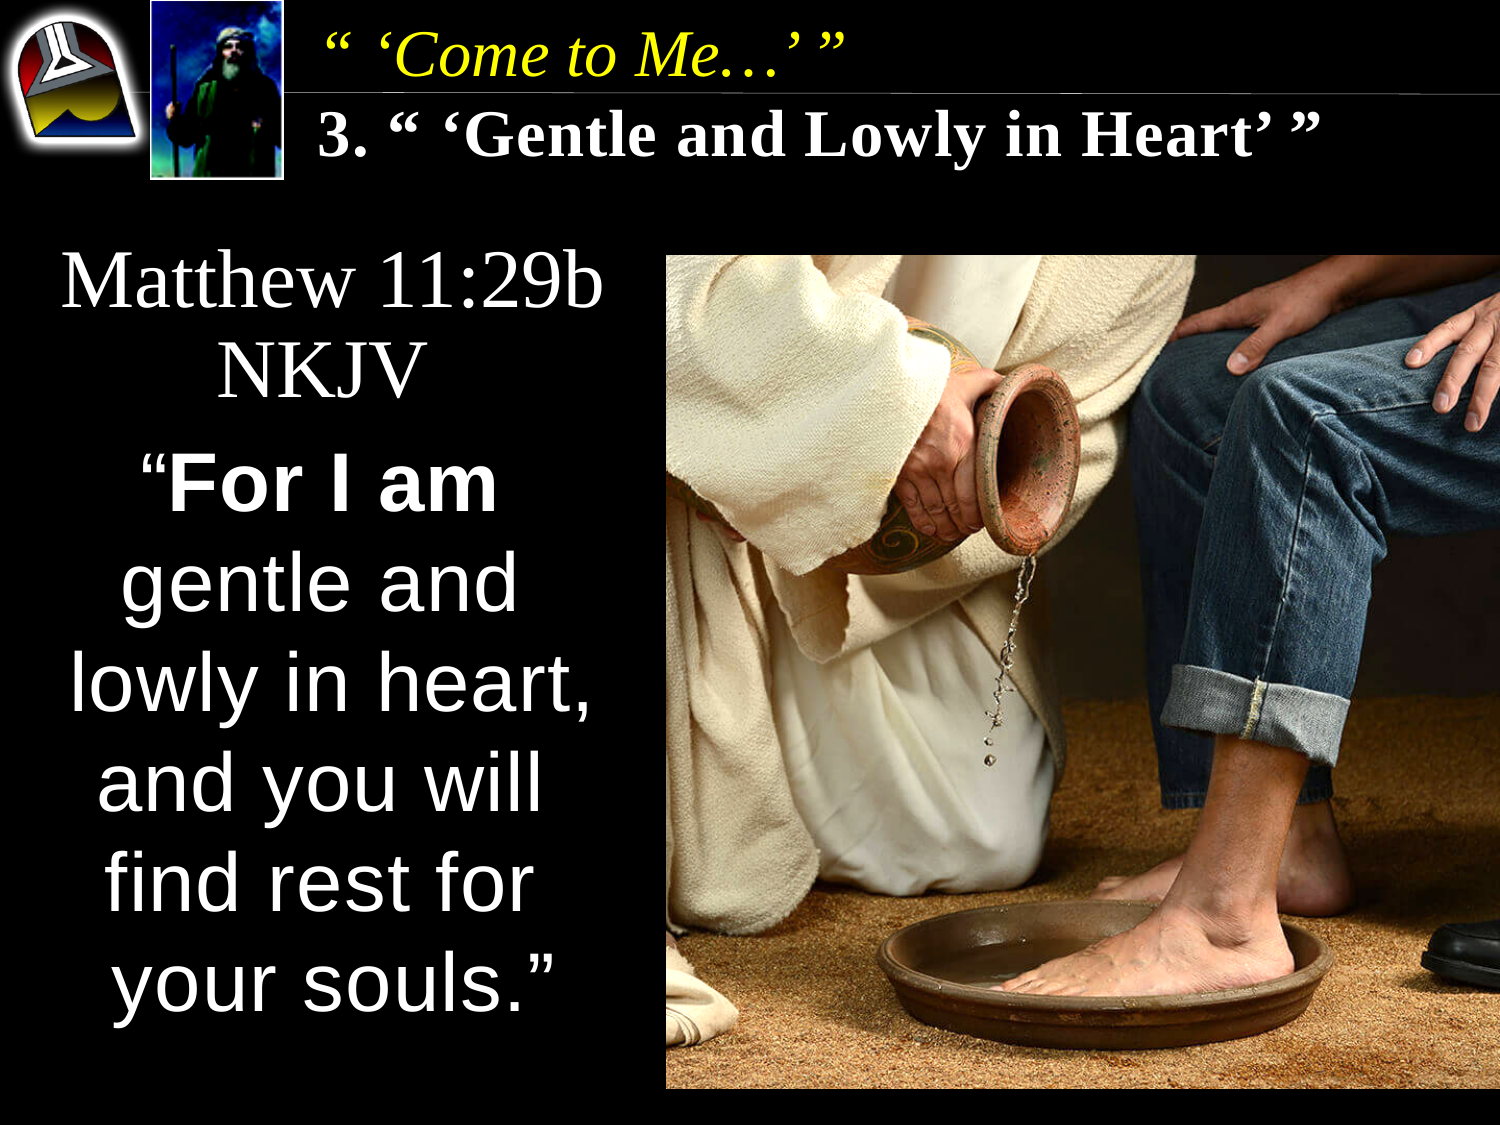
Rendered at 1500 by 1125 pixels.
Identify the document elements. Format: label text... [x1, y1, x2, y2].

picture [0, 0, 150, 159]
picture [666, 255, 1500, 1089]
text_box “ ‘Come to Me…’ ” 3. “ ‘Gentle and Lowly in Heart’ ” [297, 2, 1500, 257]
picture [151, 1, 283, 179]
text_box Matthew 11:29b nkjv “For I am gentle and lowly in heart, and you will find rest for your souls.” [0, 235, 662, 1036]
